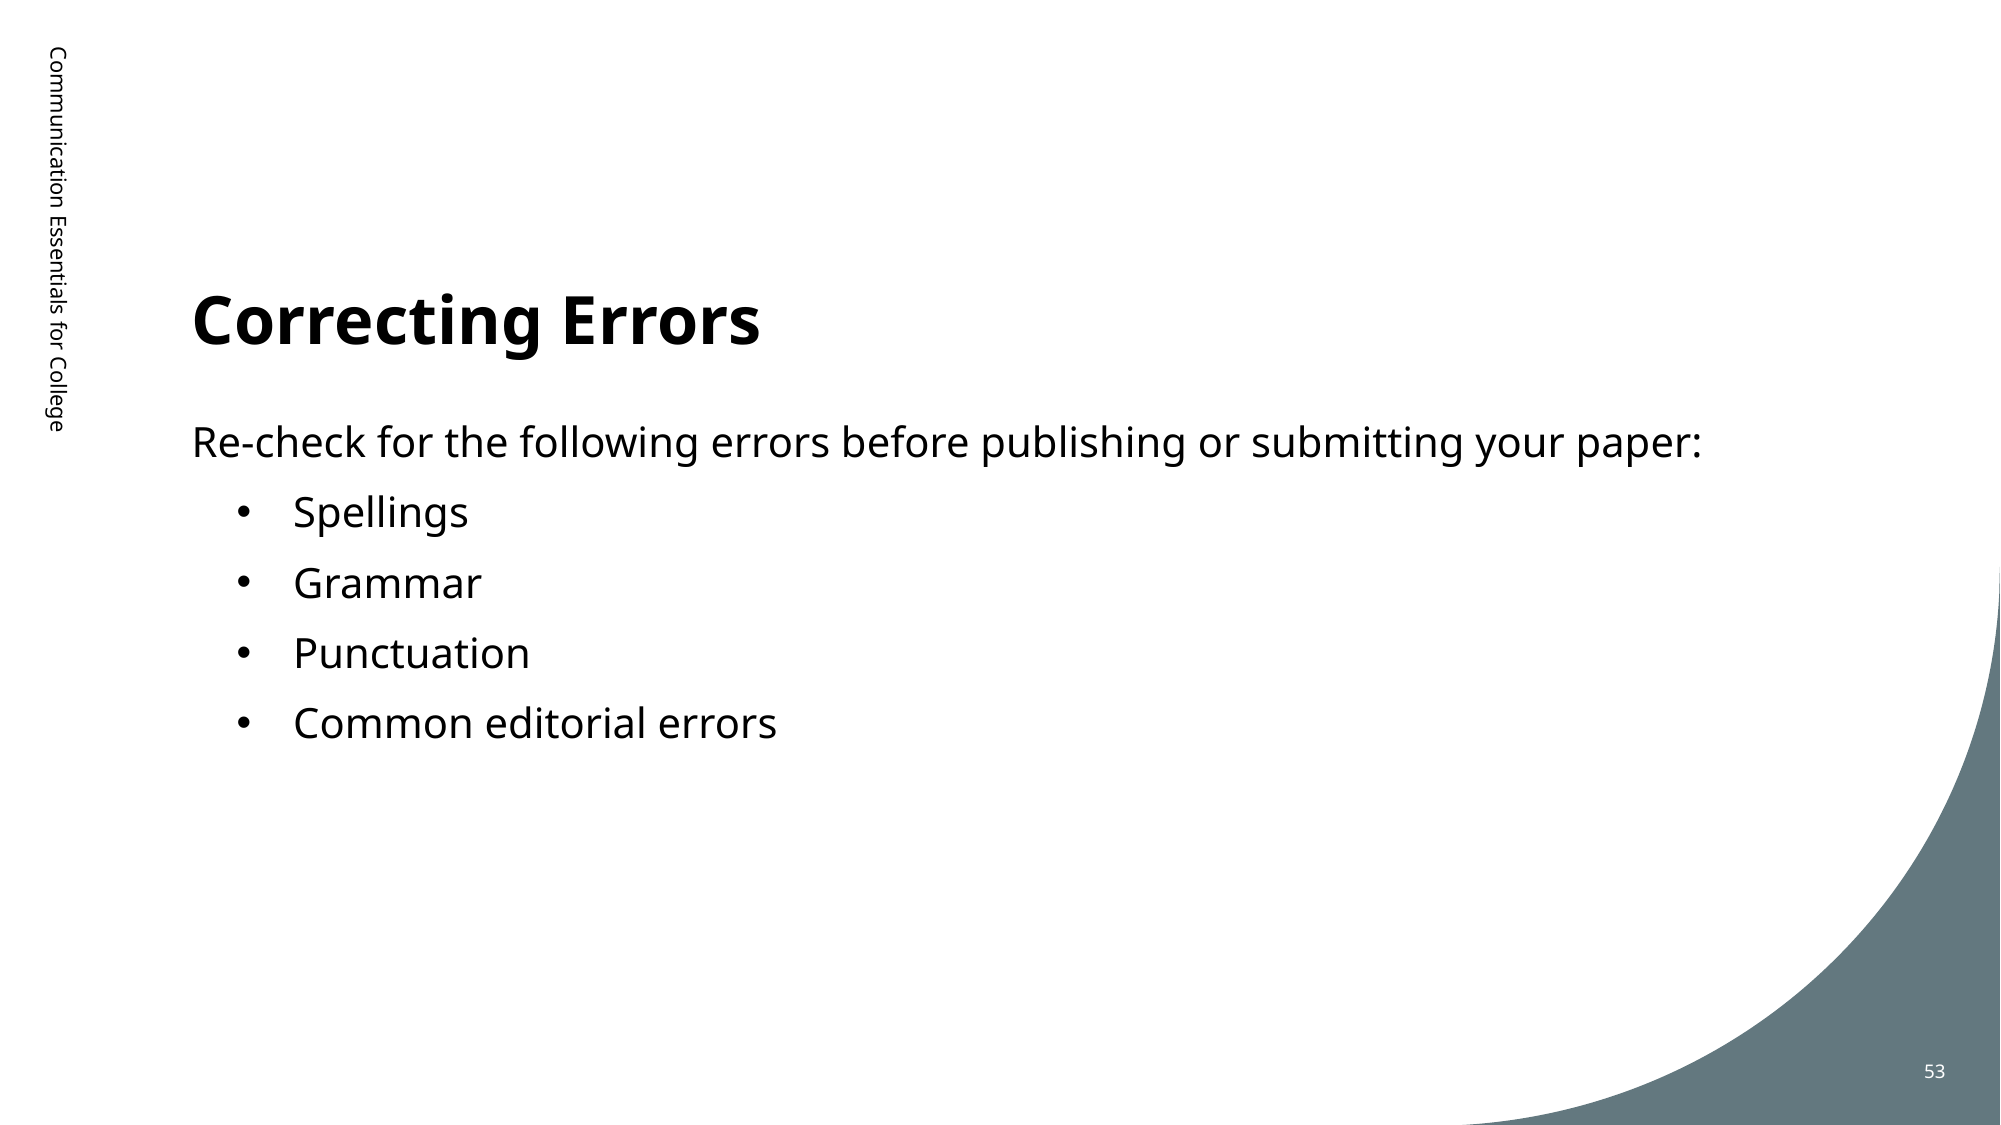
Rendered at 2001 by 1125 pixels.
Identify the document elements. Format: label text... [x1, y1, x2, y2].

footer Communication Essentials for College [20, 31, 80, 661]
title Correcting Errors [176, 118, 1809, 366]
list Re-check for the following errors before publishing or submitting your paper: Spellings Grammar Punctuation Common editorial errors [176, 398, 1809, 975]
slide_number 53 [1893, 1042, 1961, 1103]
